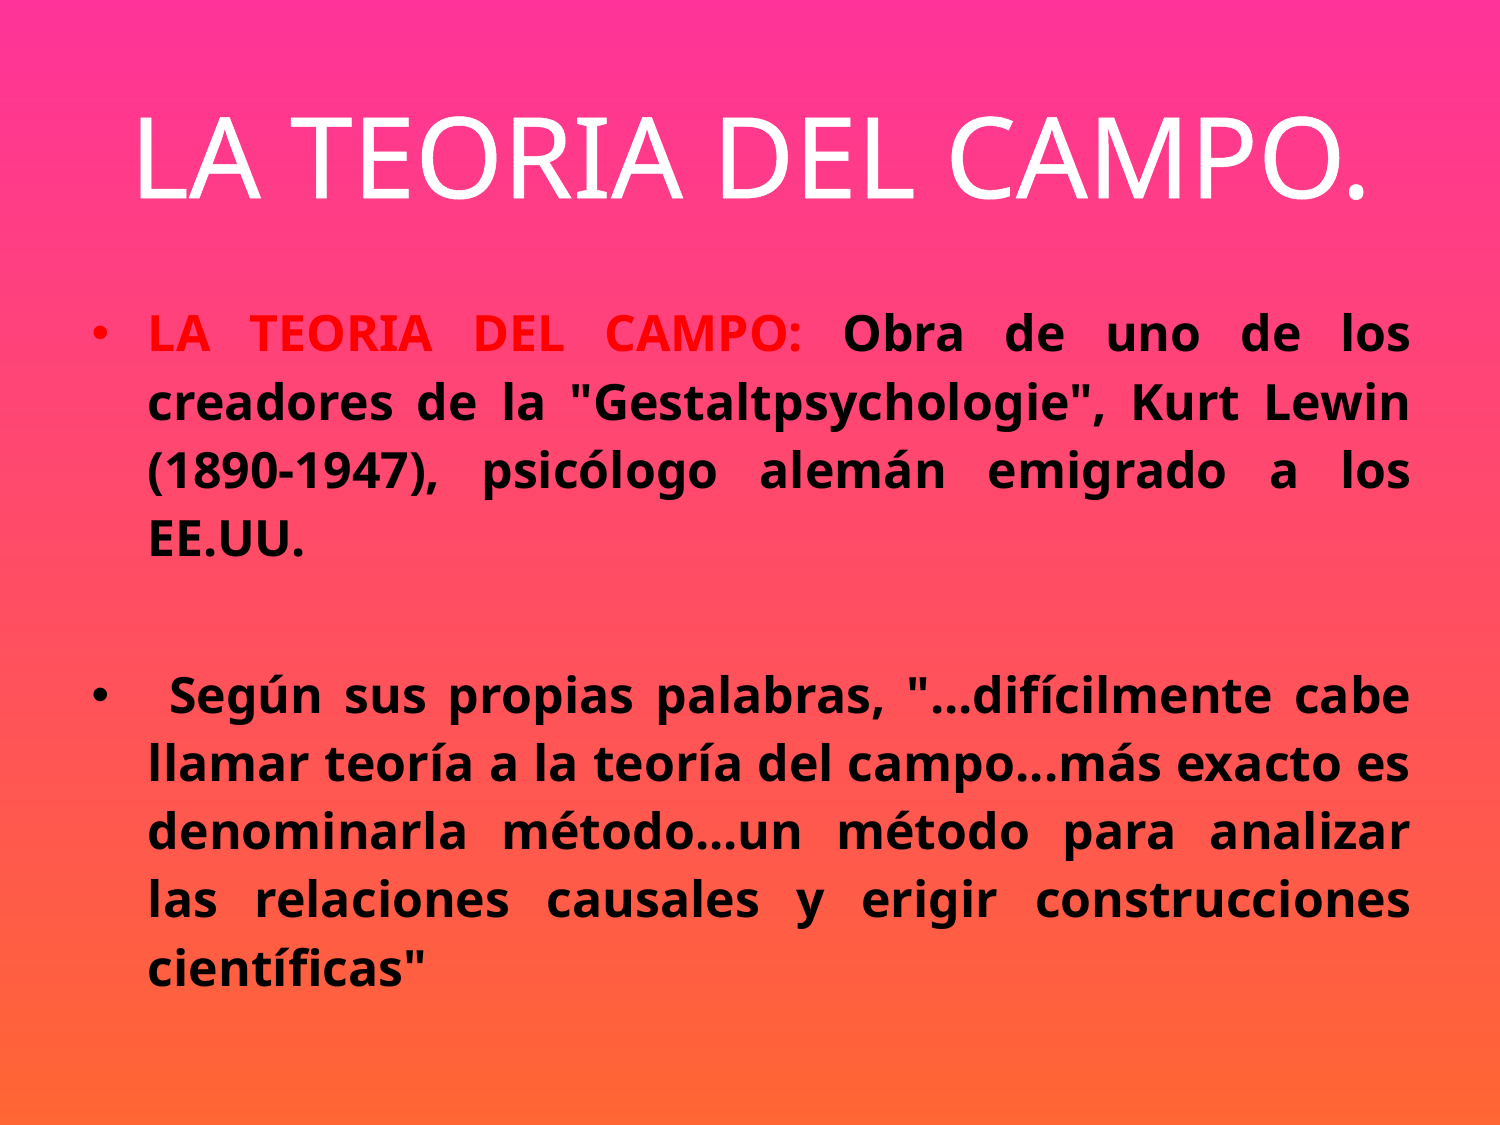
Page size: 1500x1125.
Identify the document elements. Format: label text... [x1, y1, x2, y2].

text_box LA TEORIA DEL CAMPO. [114, 78, 1387, 229]
list LA TEORIA DEL CAMPO: Obra de uno de los creadores de la "Gestaltpsychologie", Kurt Lewin (1890-1947), psicólogo alemán emigrado a los EE.UU. Según sus propias palabras, "...difícilmente cabe llamar teoría a la teoría del campo...más exacto es denominarla método...un método para analizar las relaciones causales y erigir construcciones científicas" [76, 290, 1427, 1034]
